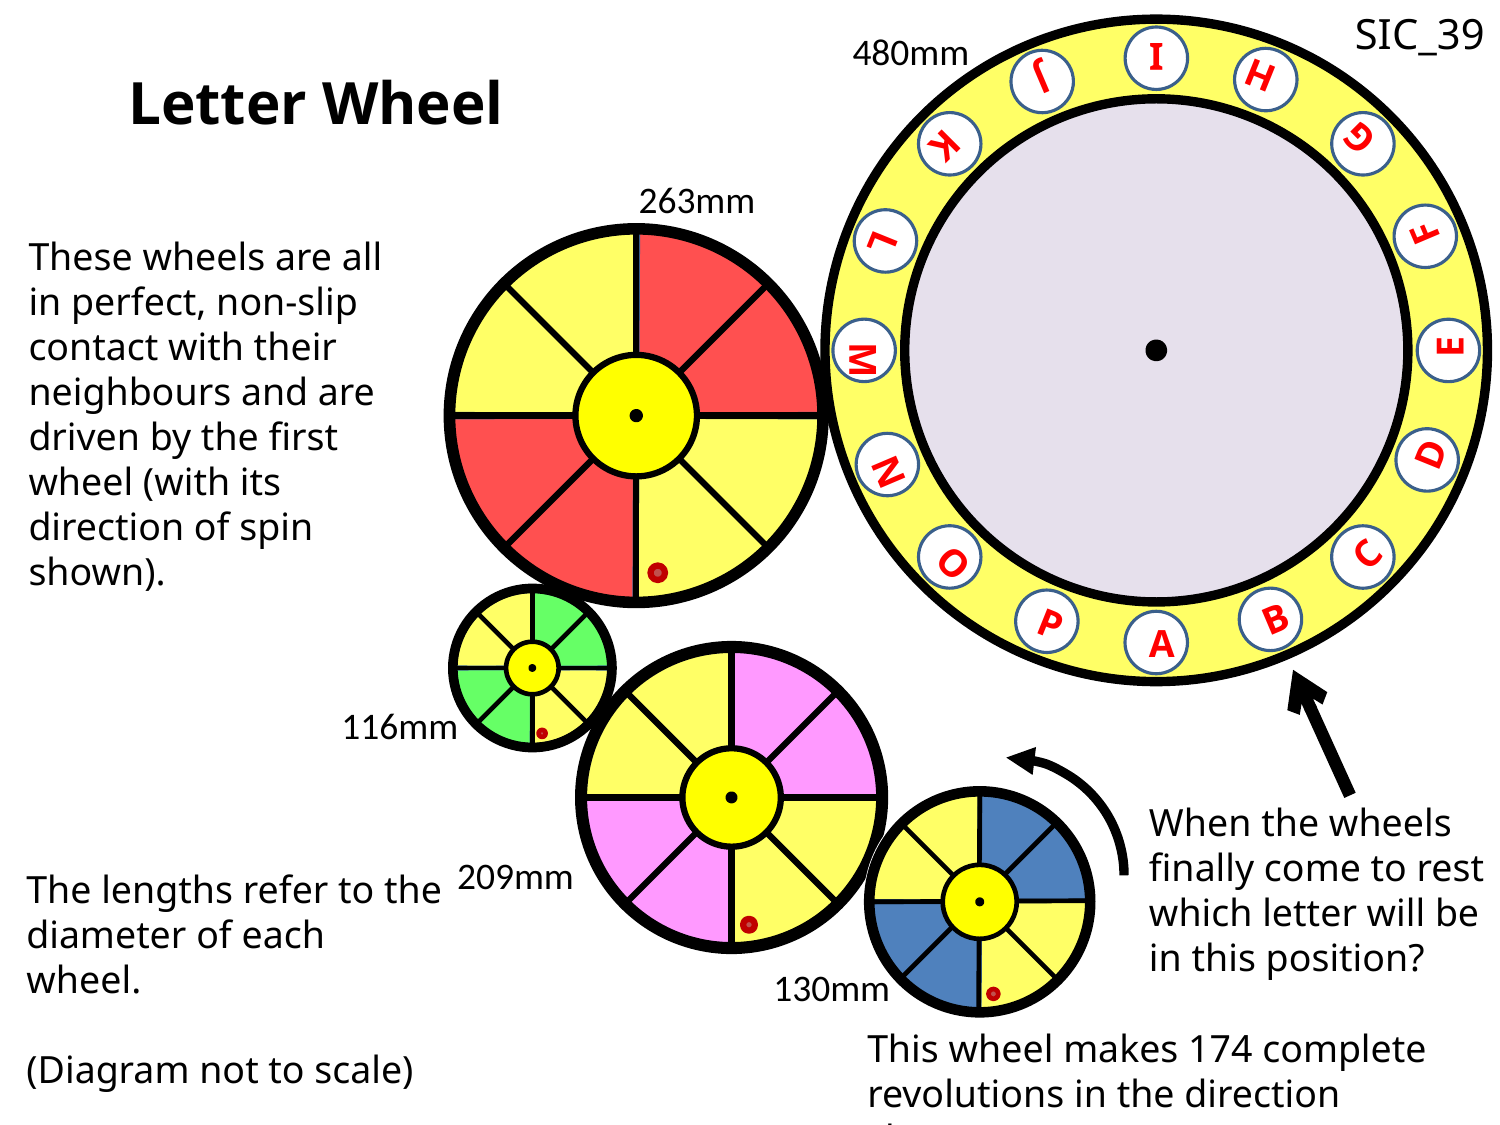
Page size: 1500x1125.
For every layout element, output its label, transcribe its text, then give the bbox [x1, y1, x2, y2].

text_box 209mm [442, 844, 572, 905]
text_box 263mm [623, 168, 771, 224]
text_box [1292, 669, 1351, 796]
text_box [824, 18, 1488, 682]
text_box When the wheels finally come to rest which letter will be in this position? [1134, 791, 1500, 987]
text_box [1098, 800, 1125, 876]
text_box SIC_39 [1340, 0, 1500, 65]
text_box These wheels are all in perfect, non-slip contact with their neighbours and are driven by the first wheel (with its direction of spin shown). [13, 225, 427, 601]
text_box 116mm [326, 694, 446, 755]
text_box 130mm [758, 960, 859, 1017]
text_box [1006, 752, 1082, 784]
text_box The lengths refer to the diameter of each wheel. (Diagram not to scale) [11, 859, 462, 1099]
text_box Letter Wheel [113, 58, 519, 144]
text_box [864, 786, 1094, 1016]
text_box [577, 643, 886, 952]
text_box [450, 614, 615, 751]
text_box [446, 225, 826, 606]
text_box This wheel makes 174 complete revolutions in the direction shown [852, 1017, 1477, 1125]
